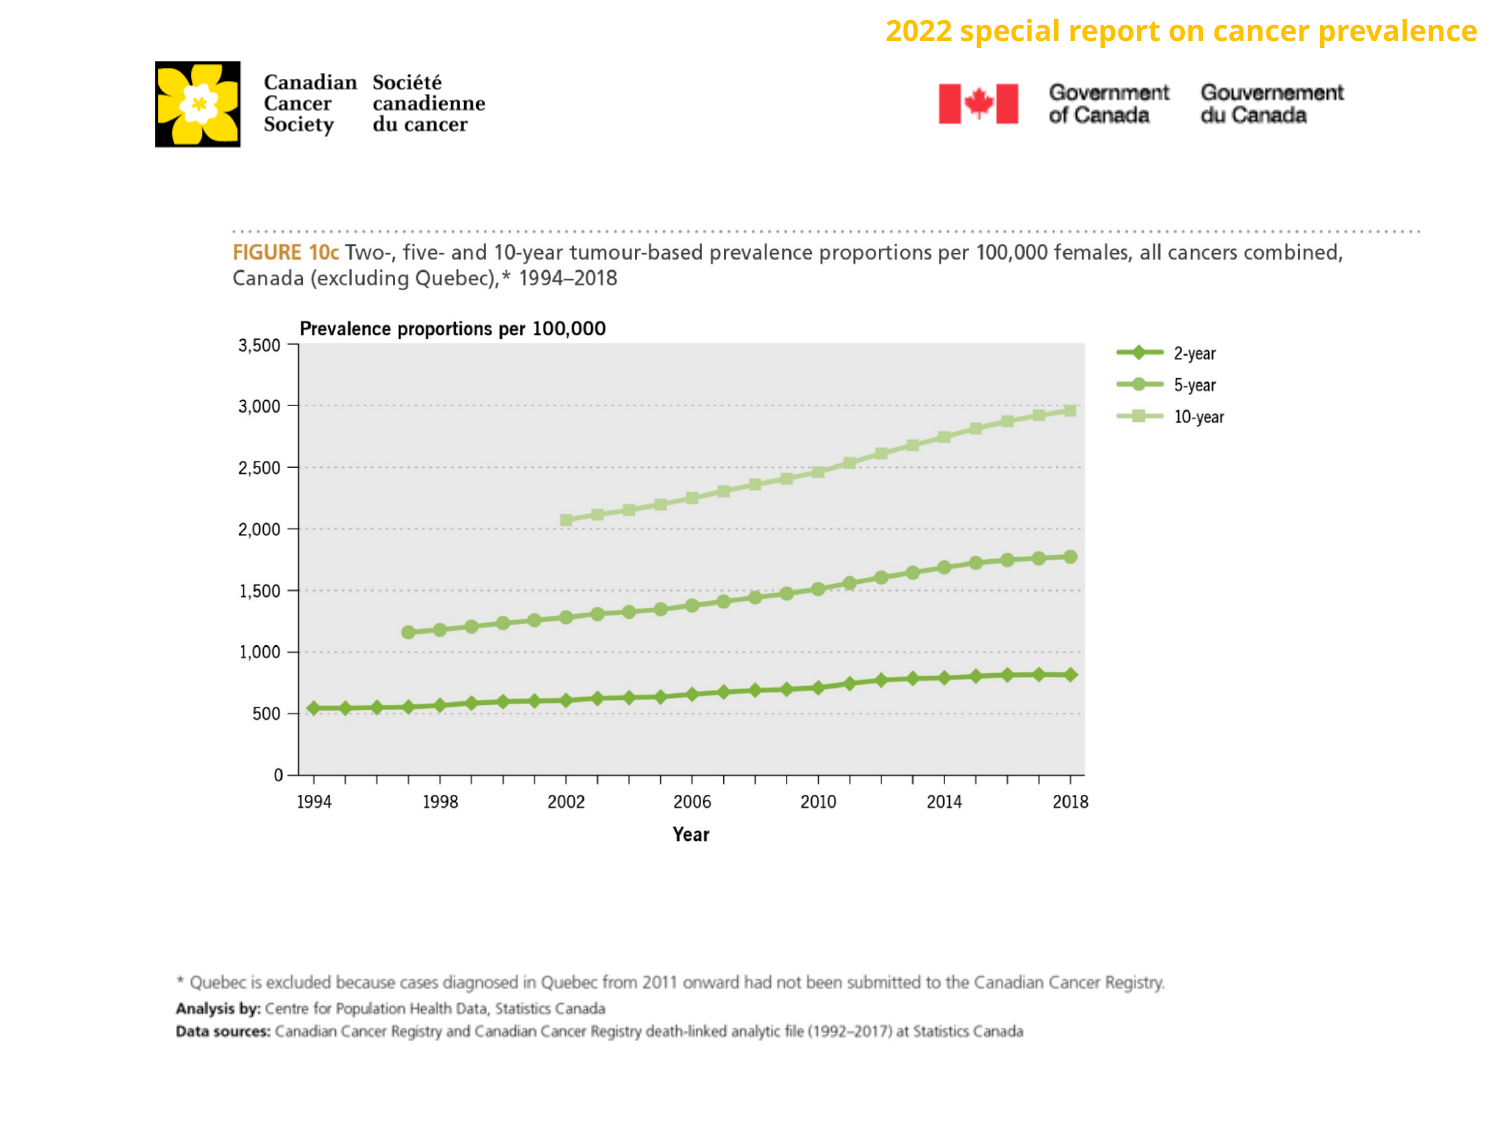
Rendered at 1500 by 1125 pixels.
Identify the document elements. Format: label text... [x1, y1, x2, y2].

text_box 2022 special report on cancer prevalence [862, 4, 1500, 55]
picture [912, 55, 1410, 144]
picture [155, 962, 1183, 1052]
picture [62, 199, 1426, 899]
picture [112, 18, 526, 189]
